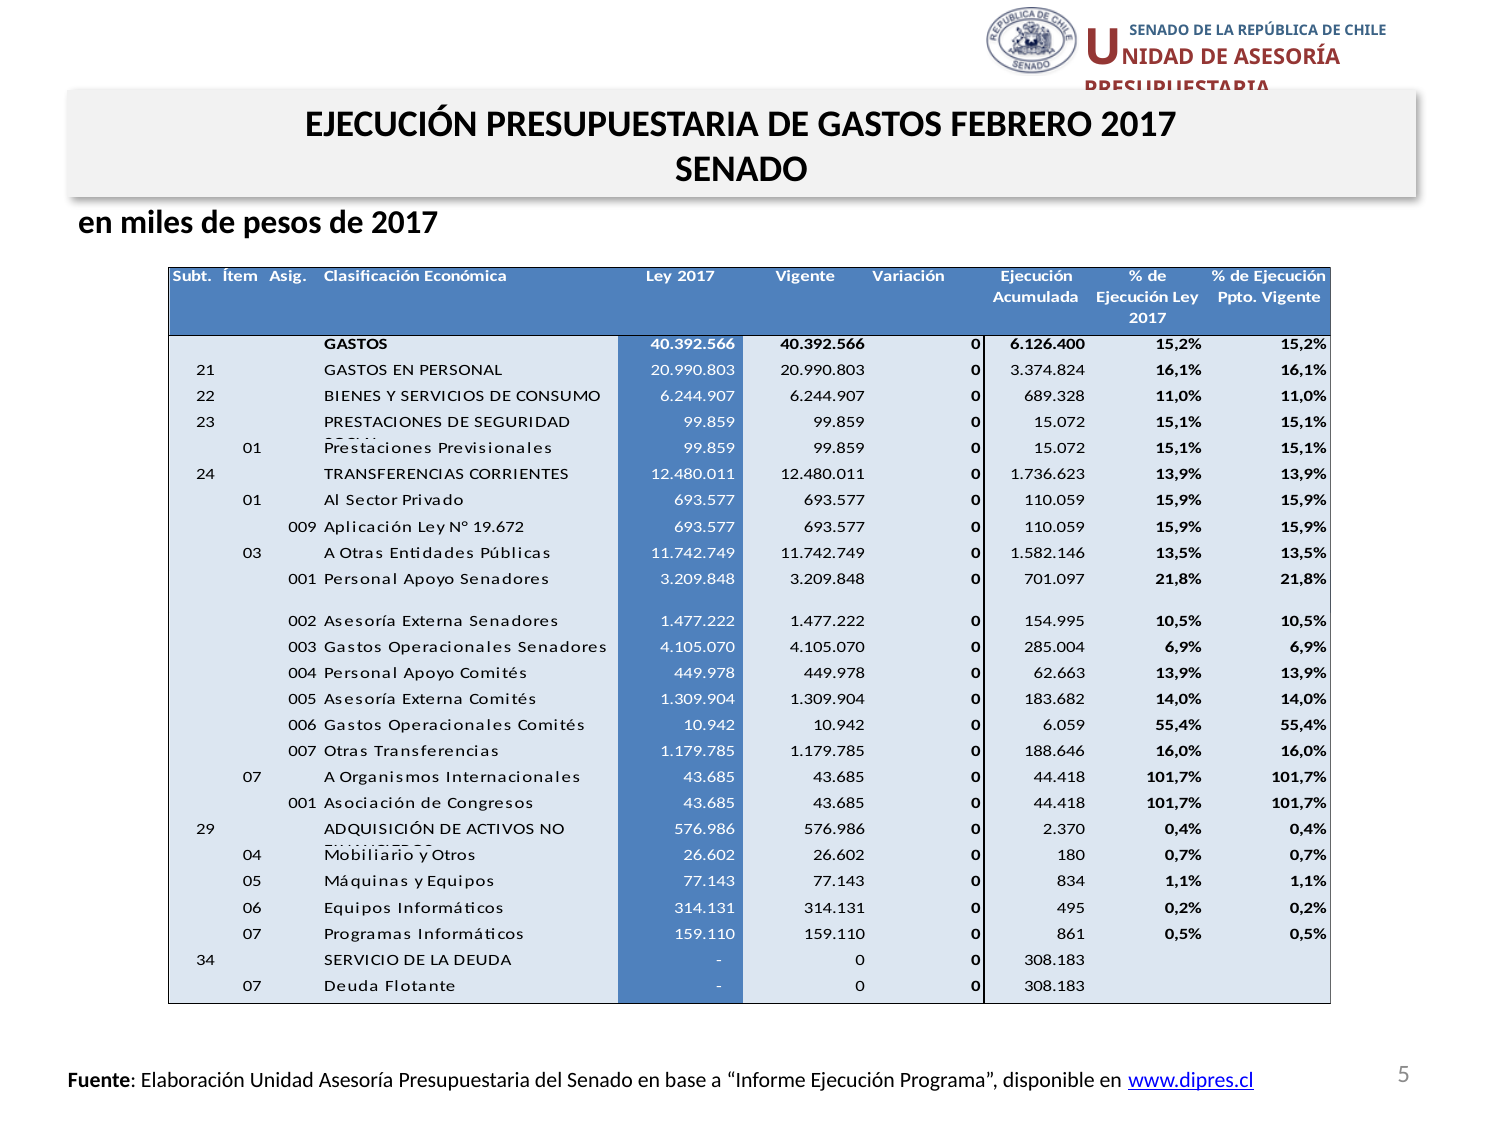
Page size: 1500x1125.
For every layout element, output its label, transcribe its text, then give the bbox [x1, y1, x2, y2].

footer Fuente: Elaboración Unidad Asesoría Presupuestaria del Senado en base a “Informe Ejecución Programa”, disponible en www.dipres.cl [53, 1057, 1432, 1118]
slide_number 5 [1074, 1042, 1425, 1103]
picture [986, 7, 1079, 76]
text_box EJECUCIÓN PRESUPUESTARIA DE GASTOS FEBRERO 2017 SENADO [67, 90, 1415, 197]
text_box en miles de pesos de 2017 [63, 192, 1414, 268]
picture [167, 266, 1333, 1005]
